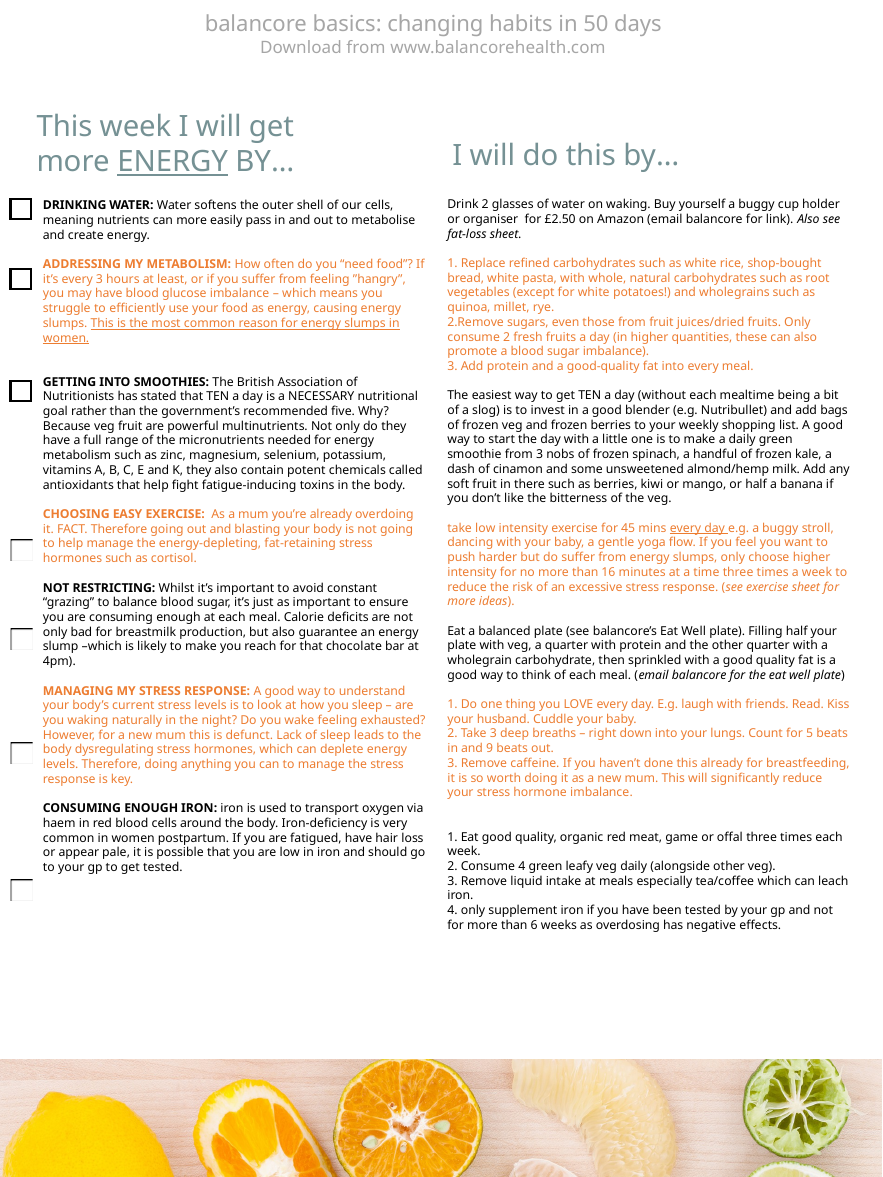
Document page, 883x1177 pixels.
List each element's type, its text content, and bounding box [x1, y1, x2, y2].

text_box DRINKING WATER: Water softens the outer shell of our cells, meaning nutrients can more easily pass in and out to metabolise and create energy. ADDRESSING MY METABOLISM: How often do you “need food”? If it’s every 3 hours at least, or if you suffer from feeling ”hangry”, you may have blood glucose imbalance – which means you struggle to efficiently use your food as energy, causing energy slumps. This is the most common reason for energy slumps in women. GETTING INTO SMOOTHIES: The British Association of Nutritionists has stated that TEN a day is a NECESSARY nutritional goal rather than the government’s recommended five. Why? Because veg fruit are powerful multinutrients. Not only do they have a full range of the micronutrients needed for energy metabolism such as zinc, magnesium, selenium, potassium, vitamins A, B, C, E and K, they also contain potent chemicals called antioxidants that help fight fatigue-inducing toxins in the body. CHOOSING EASY EXERCISE: As a mum you’re already overdoing it. FACT. Therefore going out and blasting your body is not going to help manage the energy-depleting, fat-retaining stress hormones such as cortisol. NOT RESTRICTING: Whilst it’s important to avoid constant “grazing” to balance blood sugar, it’s just as important to ensure you are consuming enough at each meal. Calorie deficits are not only bad for breastmilk production, but also guarantee an energy slump –which is likely to make you reach for that chocolate bar at 4pm). MANAGING MY STRESS RESPONSE: A good way to understand your body’s current stress levels is to look at how you sleep – are you waking naturally in the night? Do you wake feeling exhausted? However, for a new mum this is defunct. Lack of sleep leads to the body dysregulating stress hormones, which can deplete energy levels. Therefore, doing anything you can to manage the stress response is key. CONSUMING ENOUGH IRON: iron is used to transport oxygen via haem in red blood cells around the body. Iron-deficiency is very common in women postpartum. If you are fatigued, have hair loss or appear pale, it is possible that you are low in iron and should go to your gp to get tested. [27, 175, 443, 882]
text_box [9, 198, 32, 220]
picture [10, 879, 33, 901]
text_box I will do this by… [437, 128, 771, 179]
text_box balancore basics: changing habits in 50 days Download from www.balancorehealth.com [125, 2, 742, 64]
picture [10, 539, 33, 561]
text_box [9, 380, 32, 402]
text_box Drink 2 glasses of water on waking. Buy yourself a buggy cup holder or organiser for £2.50 on Amazon (email balancore for link). Also see fat-loss sheet. 1. Replace refined carbohydrates such as white rice, shop-bought bread, white pasta, with whole, natural carbohydrates such as root vegetables (except for white potatoes!) and wholegrains such as quinoa, millet, rye. 2.Remove sugars, even those from fruit juices/dried fruits. Only consume 2 fresh fruits a day (in higher quantities, these can also promote a blood sugar imbalance). 3. Add protein and a good-quality fat into every meal. The easiest way to get TEN a day (without each mealtime being a bit of a slog) is to invest in a good blender (e.g. Nutribullet) and add bags of frozen veg and frozen berries to your weekly shopping list. A good way to start the day with a little one is to make a daily green smoothie from 3 nobs of frozen spinach, a handful of frozen kale, a dash of cinamon and some unsweetened almond/hemp milk. Add any soft fruit in there such as berries, kiwi or mango, or half a banana if you don’t like the bitterness of the veg. take low intensity exercise for 45 mins every day e.g. a buggy stroll, dancing with your baby, a gentle yoga flow. If you feel you want to push harder but do suffer from energy slumps, only choose higher intensity for no more than 16 minutes at a time three times a week to reduce the risk of an excessive stress response. (see exercise sheet for more ideas). Eat a balanced plate (see balancore’s Eat Well plate). Filling half your plate with veg, a quarter with protein and the other quarter with a wholegrain carbohydrate, then sprinkled with a good quality fat is a good way to think of each meal. (email balancore for the eat well plate) 1. Do one thing you LOVE every day. E.g. laugh with friends. Read. Kiss your husband. Cuddle your baby. 2. Take 3 deep breaths – right down into your lungs. Count for 5 beats in and 9 beats out. 3. Remove caffeine. If you haven’t done this already for breastfeeding, it is so worth doing it as a new mum. This will significantly reduce your stress hormone imbalance. 1. Eat good quality, organic red meat, game or offal three times each week. 2. Consume 4 green leafy veg daily (alongside other veg). 3. Remove liquid intake at meals especially tea/coffee which can leach iron. 4. only supplement iron if you have been tested by your gp and not for more than 6 weeks as overdosing has negative effects. [431, 159, 865, 939]
text_box This week I will get more ENERGY BY… [21, 99, 355, 185]
picture [10, 742, 33, 764]
picture [0, 1059, 882, 1177]
picture [10, 628, 33, 650]
text_box [9, 268, 32, 290]
